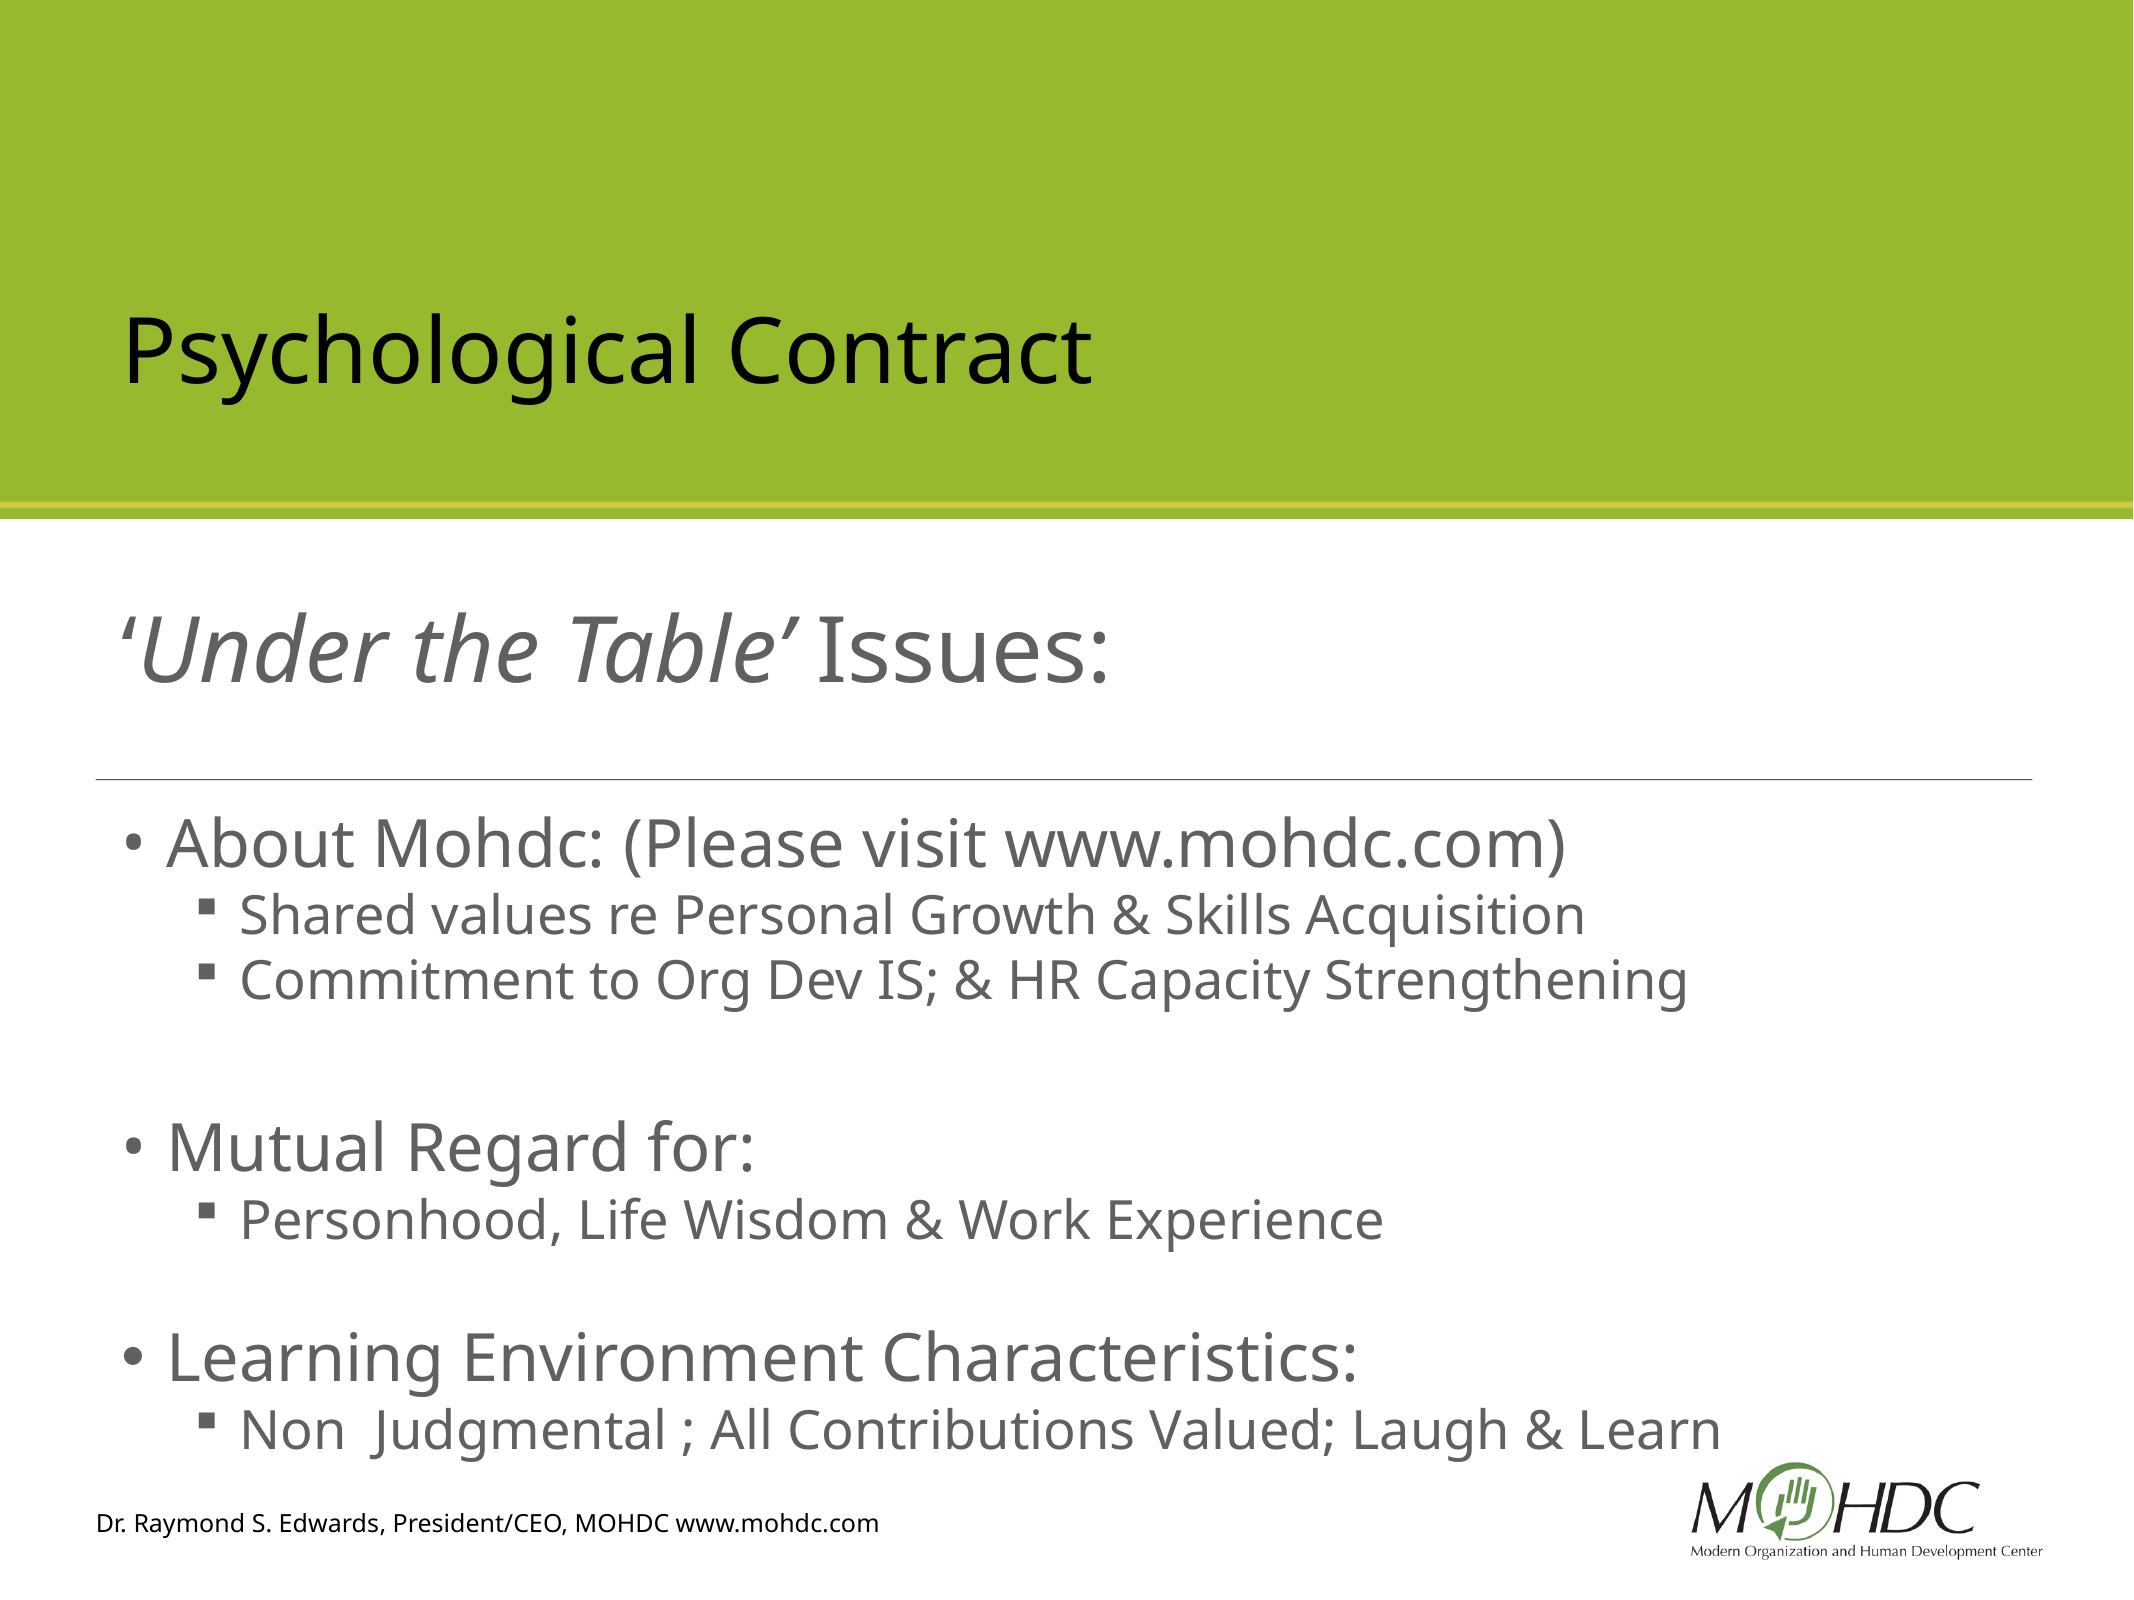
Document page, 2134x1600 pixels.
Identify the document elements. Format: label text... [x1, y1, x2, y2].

title Psychological Contract [106, 64, 2027, 331]
picture [0, 0, 2134, 519]
picture [1668, 1445, 2065, 1577]
list ‘Under the Table’ Issues: About Mohdc: (Please visit www.mohdc.com) Shared values re Personal Growth & Skills Acquisition Commitment to Org Dev IS; & HR Capacity Strengthening Mutual Regard for: Personhood, Life Wisdom & Work Experience Learning Environment Characteristics: Non Judgmental ; All Contributions Valued; Laugh & Learn [106, 373, 2027, 1488]
